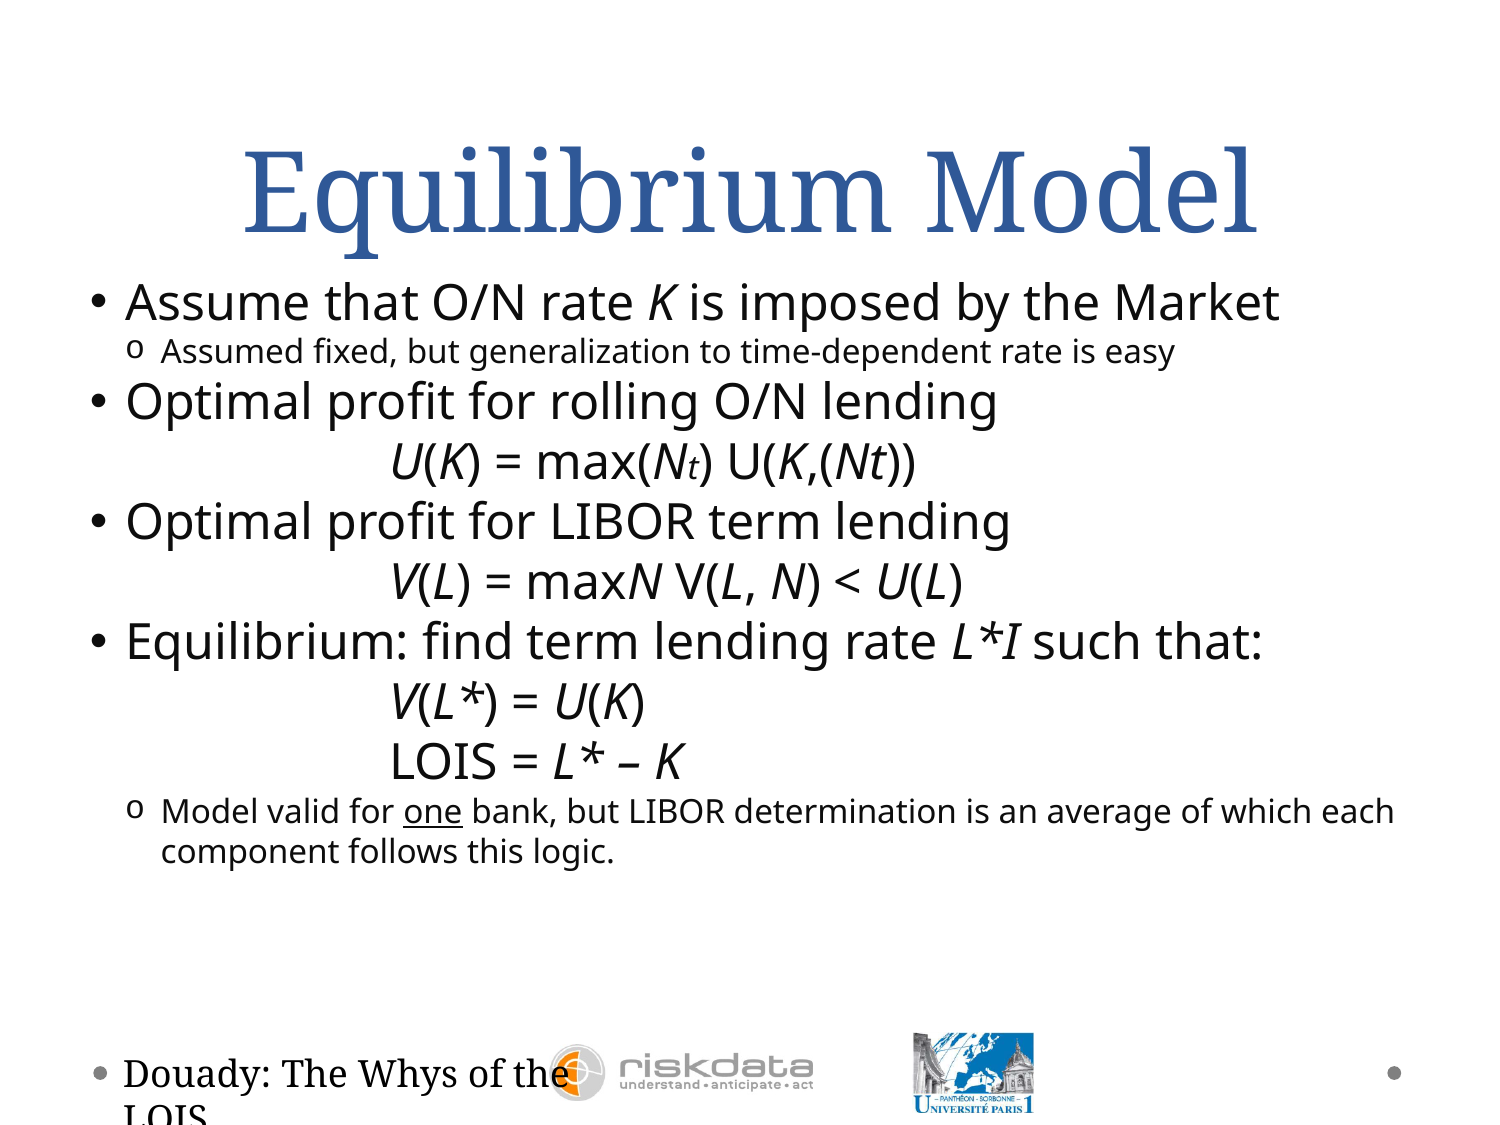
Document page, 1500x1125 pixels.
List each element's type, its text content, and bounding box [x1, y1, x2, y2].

text_box Douady: The Whys of the LOIS [108, 1042, 663, 1103]
picture [912, 1032, 1034, 1113]
picture [663, 1044, 813, 1101]
text_box Assume that O/N rate K is imposed by the Market Assumed fixed, but generalization to time-dependent rate is easy Optimal profit for rolling O/N lending U(K) = max(Nt) U(K,(Nt)) Optimal profit for LIBOR term lending V(L) = maxN V(L, N) < U(L) Equilibrium: find term lending rate L*I such that: V(L*) = U(K) LOIS = L* – K Model valid for one bank, but LIBOR determination is an average of which each component follows this logic. [75, 262, 1425, 1005]
text_box Equilibrium Model [75, 0, 1425, 262]
